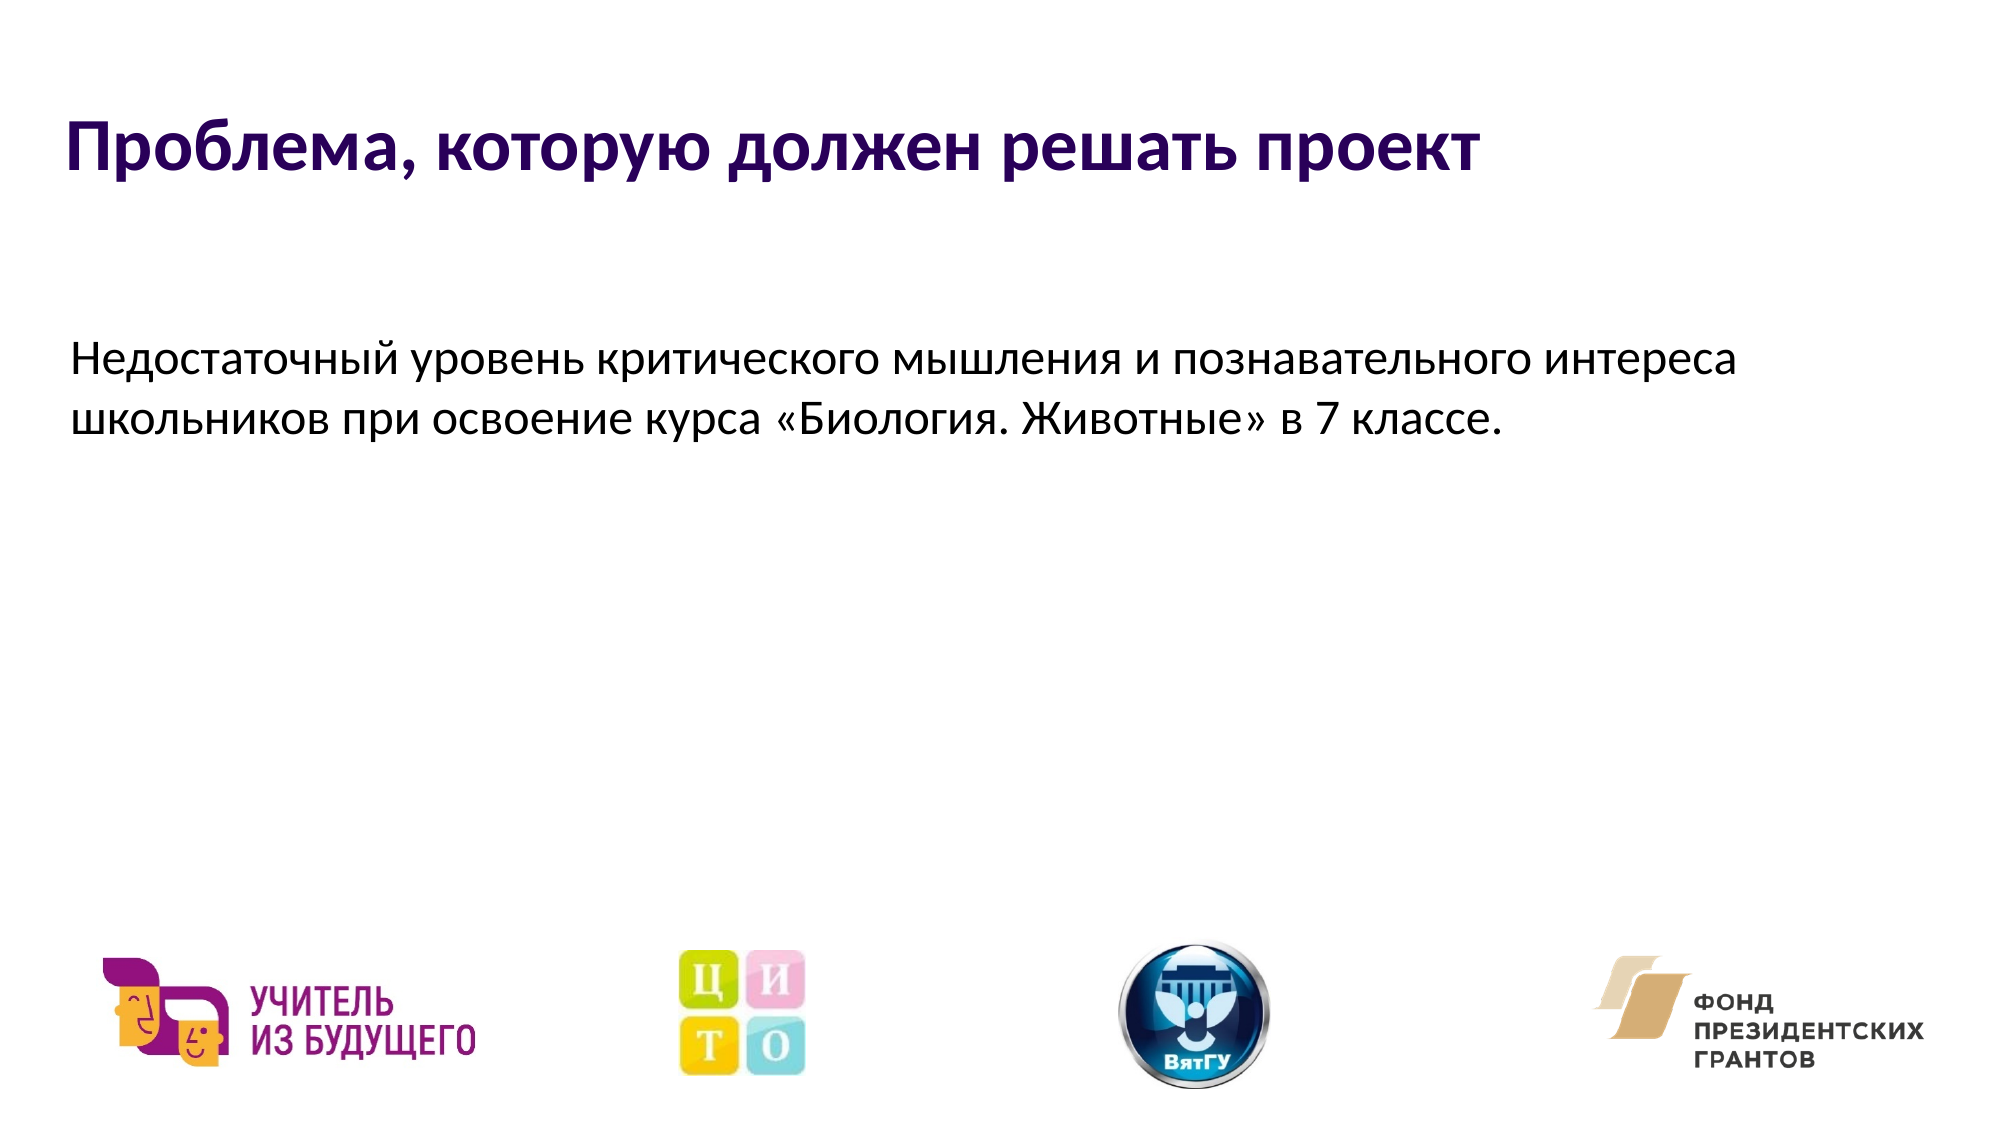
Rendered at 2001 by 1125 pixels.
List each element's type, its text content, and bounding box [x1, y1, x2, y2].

text_box Проблема, которую должен решать проект [50, 87, 1835, 238]
picture [1118, 937, 1271, 1089]
text_box Недостаточный уровень критического мышления и познавательного интереса школьников при освоение курса «Биология. Животные» в 7 классе. [55, 317, 1835, 452]
picture [1591, 954, 1926, 1072]
picture [96, 957, 476, 1069]
text_box [678, 950, 806, 1076]
